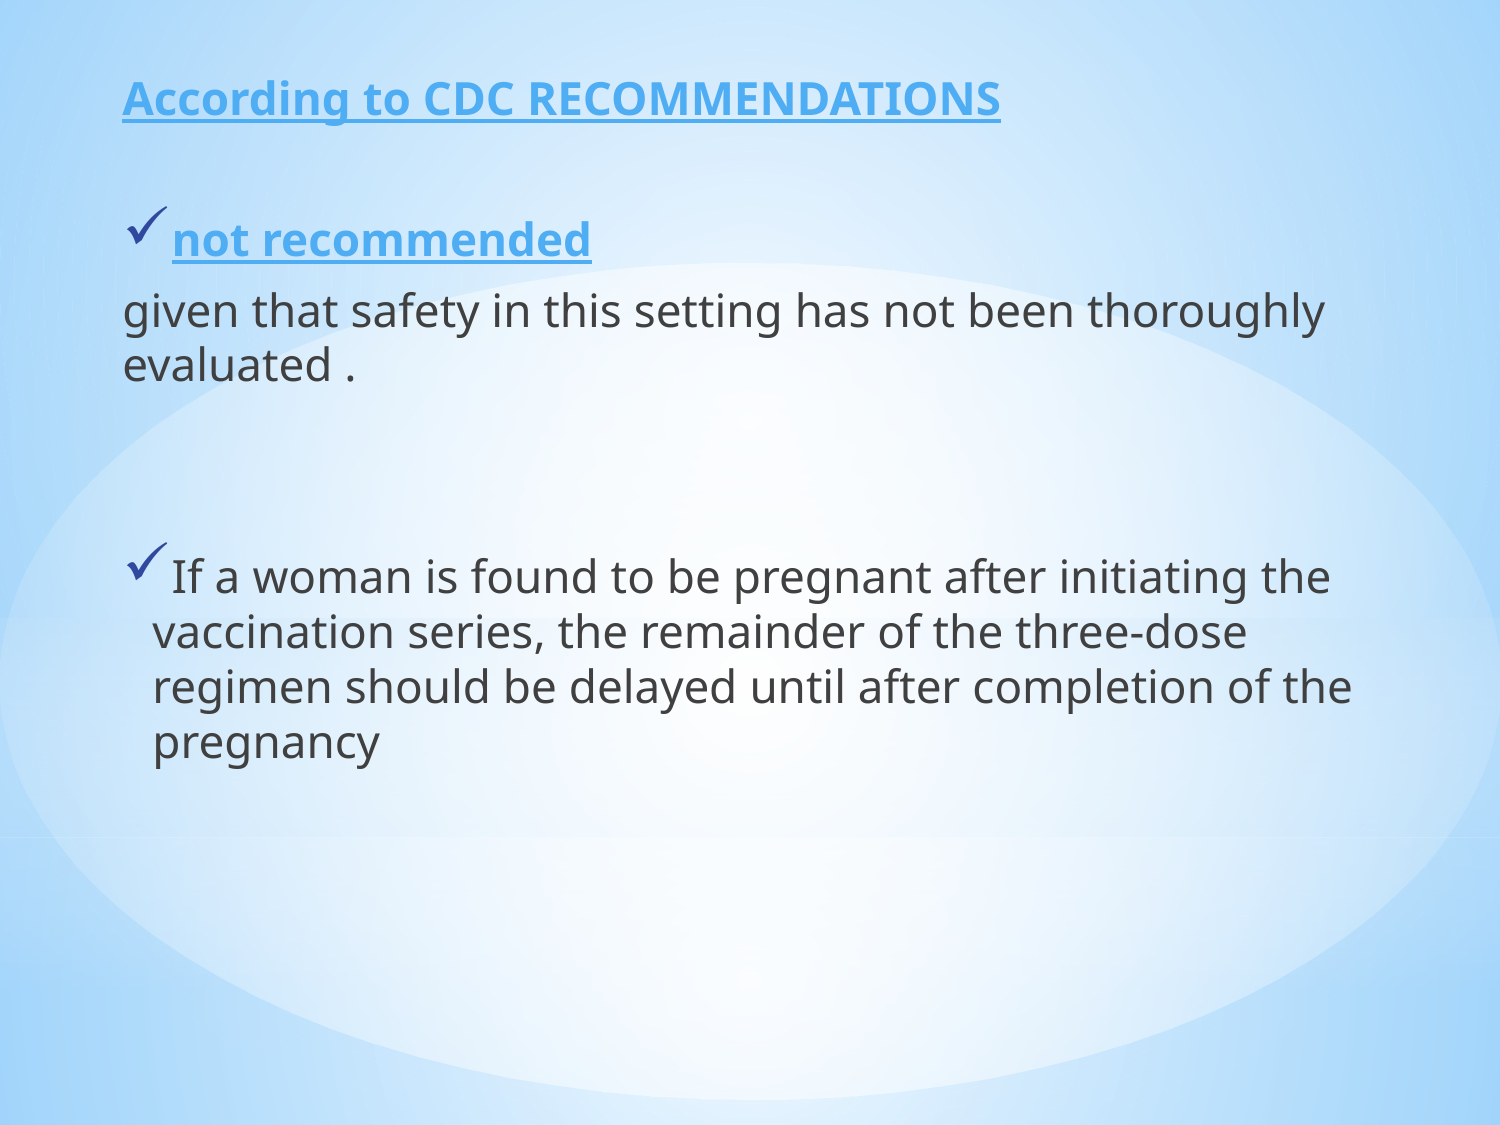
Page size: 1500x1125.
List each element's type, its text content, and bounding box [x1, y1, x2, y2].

list According to CDC RECOMMENDATIONS not recommended given that safety in this setting has not been thoroughly evaluated . If a woman is found to be pregnant after initiating the vaccination series, the remainder of the three-dose regimen should be delayed until after completion of the pregnancy [99, 62, 1400, 975]
